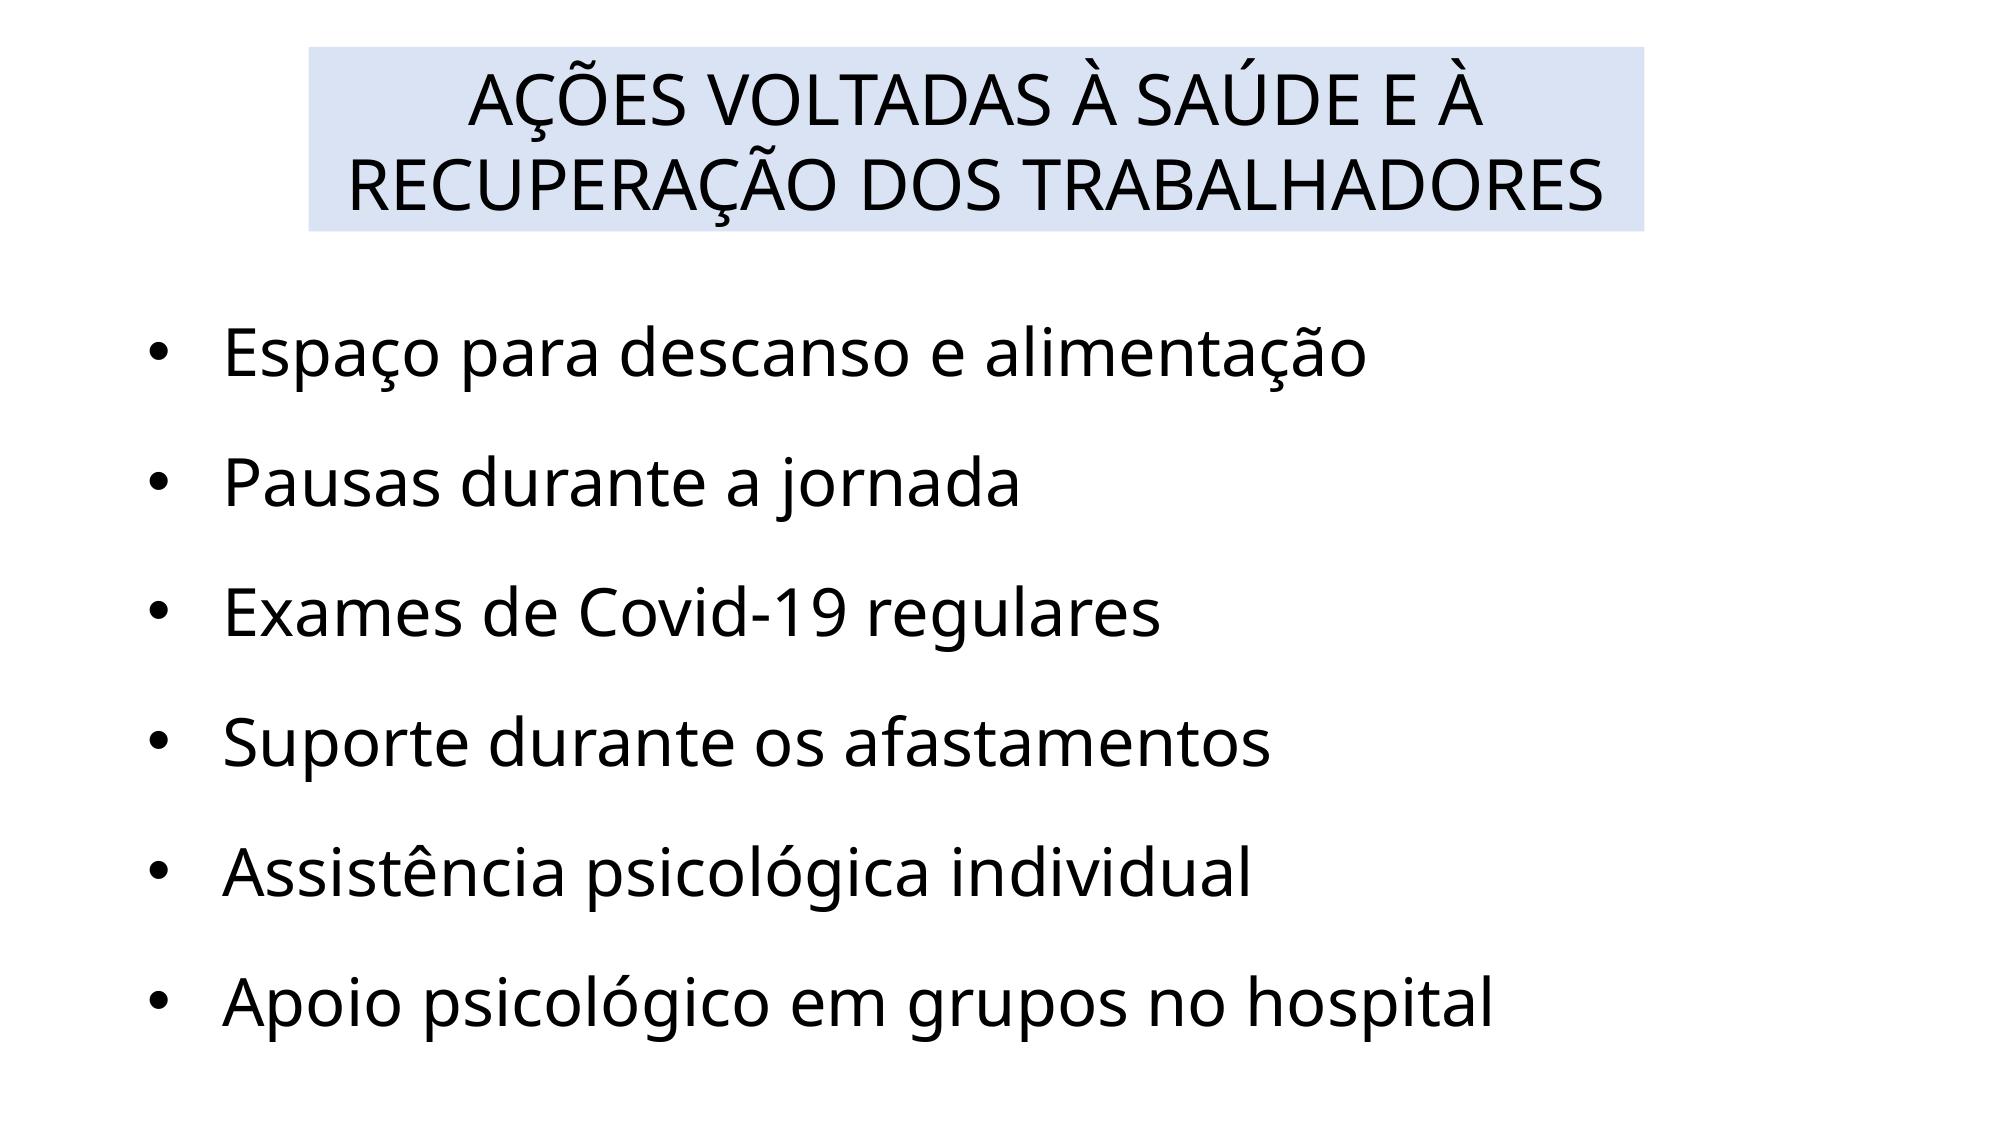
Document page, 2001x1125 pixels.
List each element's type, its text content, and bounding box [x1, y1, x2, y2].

text_box AÇÕES VOLTADAS À SAÚDE E À RECUPERAÇÃO DOS TRABALHADORES [308, 46, 1645, 232]
text_box Espaço para descanso e alimentação Pausas durante a jornada Exames de Covid-19 regulares Suporte durante os afastamentos Assistência psicológica individual Apoio psicológico em grupos no hospital [132, 302, 1794, 1048]
